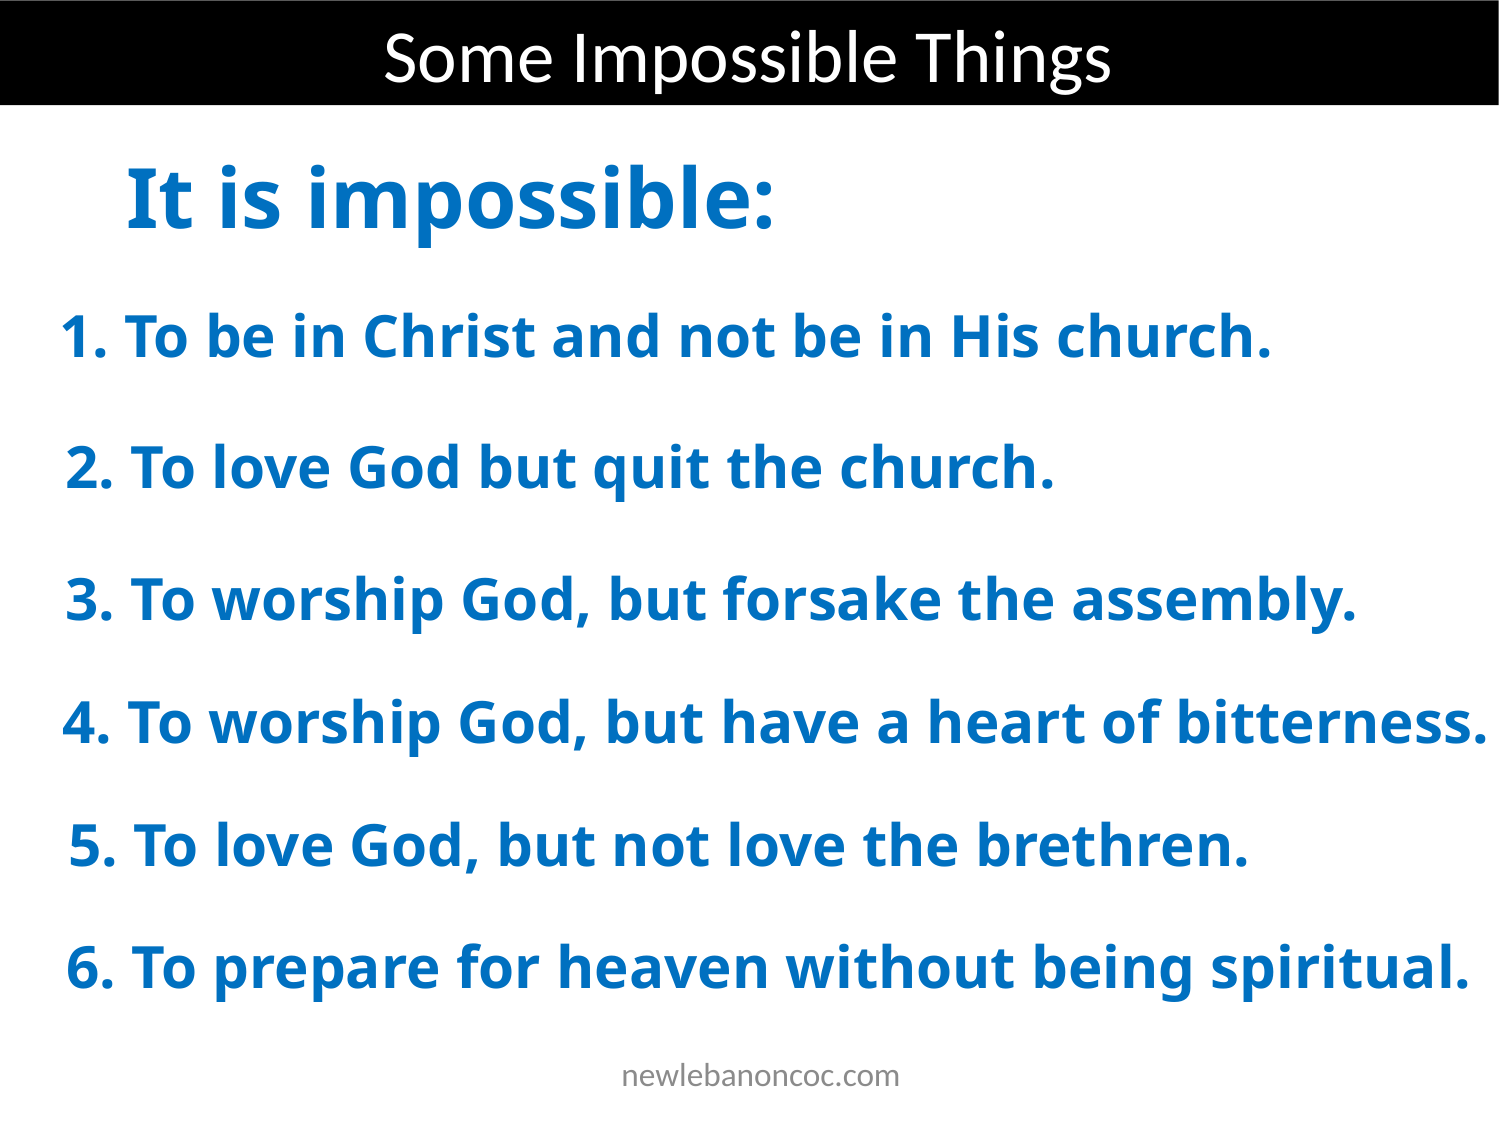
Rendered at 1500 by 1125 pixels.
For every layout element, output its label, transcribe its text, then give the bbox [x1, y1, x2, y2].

text_box It is impossible: [111, 137, 885, 253]
text_box 4. To worship God, but have a heart of bitterness. [47, 677, 1500, 763]
text_box 3. To worship God, but forsake the assembly. [50, 554, 1500, 639]
text_box Some Impossible Things [0, 0, 1499, 106]
text_box 6. To prepare for heaven without being spiritual. [52, 922, 1500, 1008]
footer newlebanoncoc.com [496, 1042, 1004, 1103]
text_box 1. To be in Christ and not be in His church. [44, 291, 1500, 377]
text_box 5. To love God, but not love the brethren. [53, 800, 1500, 885]
text_box 2. To love God but quit the church. [50, 422, 1500, 508]
